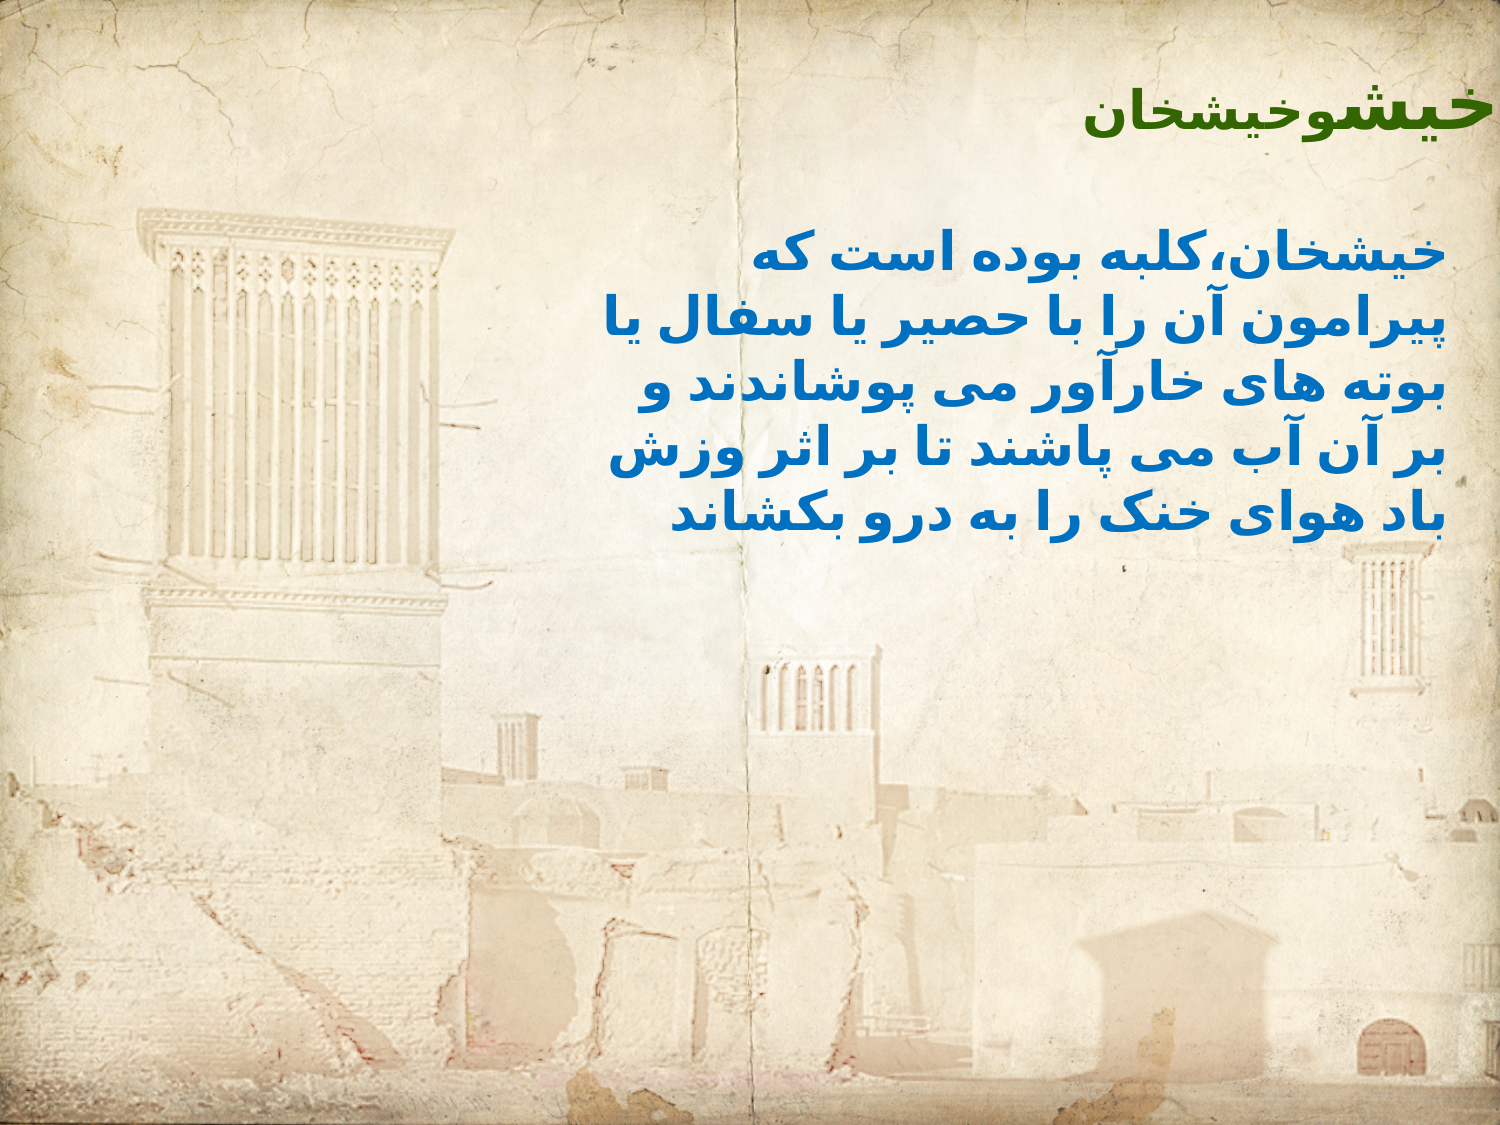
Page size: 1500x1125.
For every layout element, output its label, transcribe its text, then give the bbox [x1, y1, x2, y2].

text_box خیشوخیشخان [1067, 46, 1500, 152]
text_box خیشخان،کلبه بوده است که پیرامون آن را با حصیر یا سفال یا بوته های خارآور می پوشاندند و بر آن آب می پاشند تا بر اثر وزش باد هوای خنک را به درو بکشاند [574, 191, 1465, 542]
picture [0, 0, 1500, 1125]
